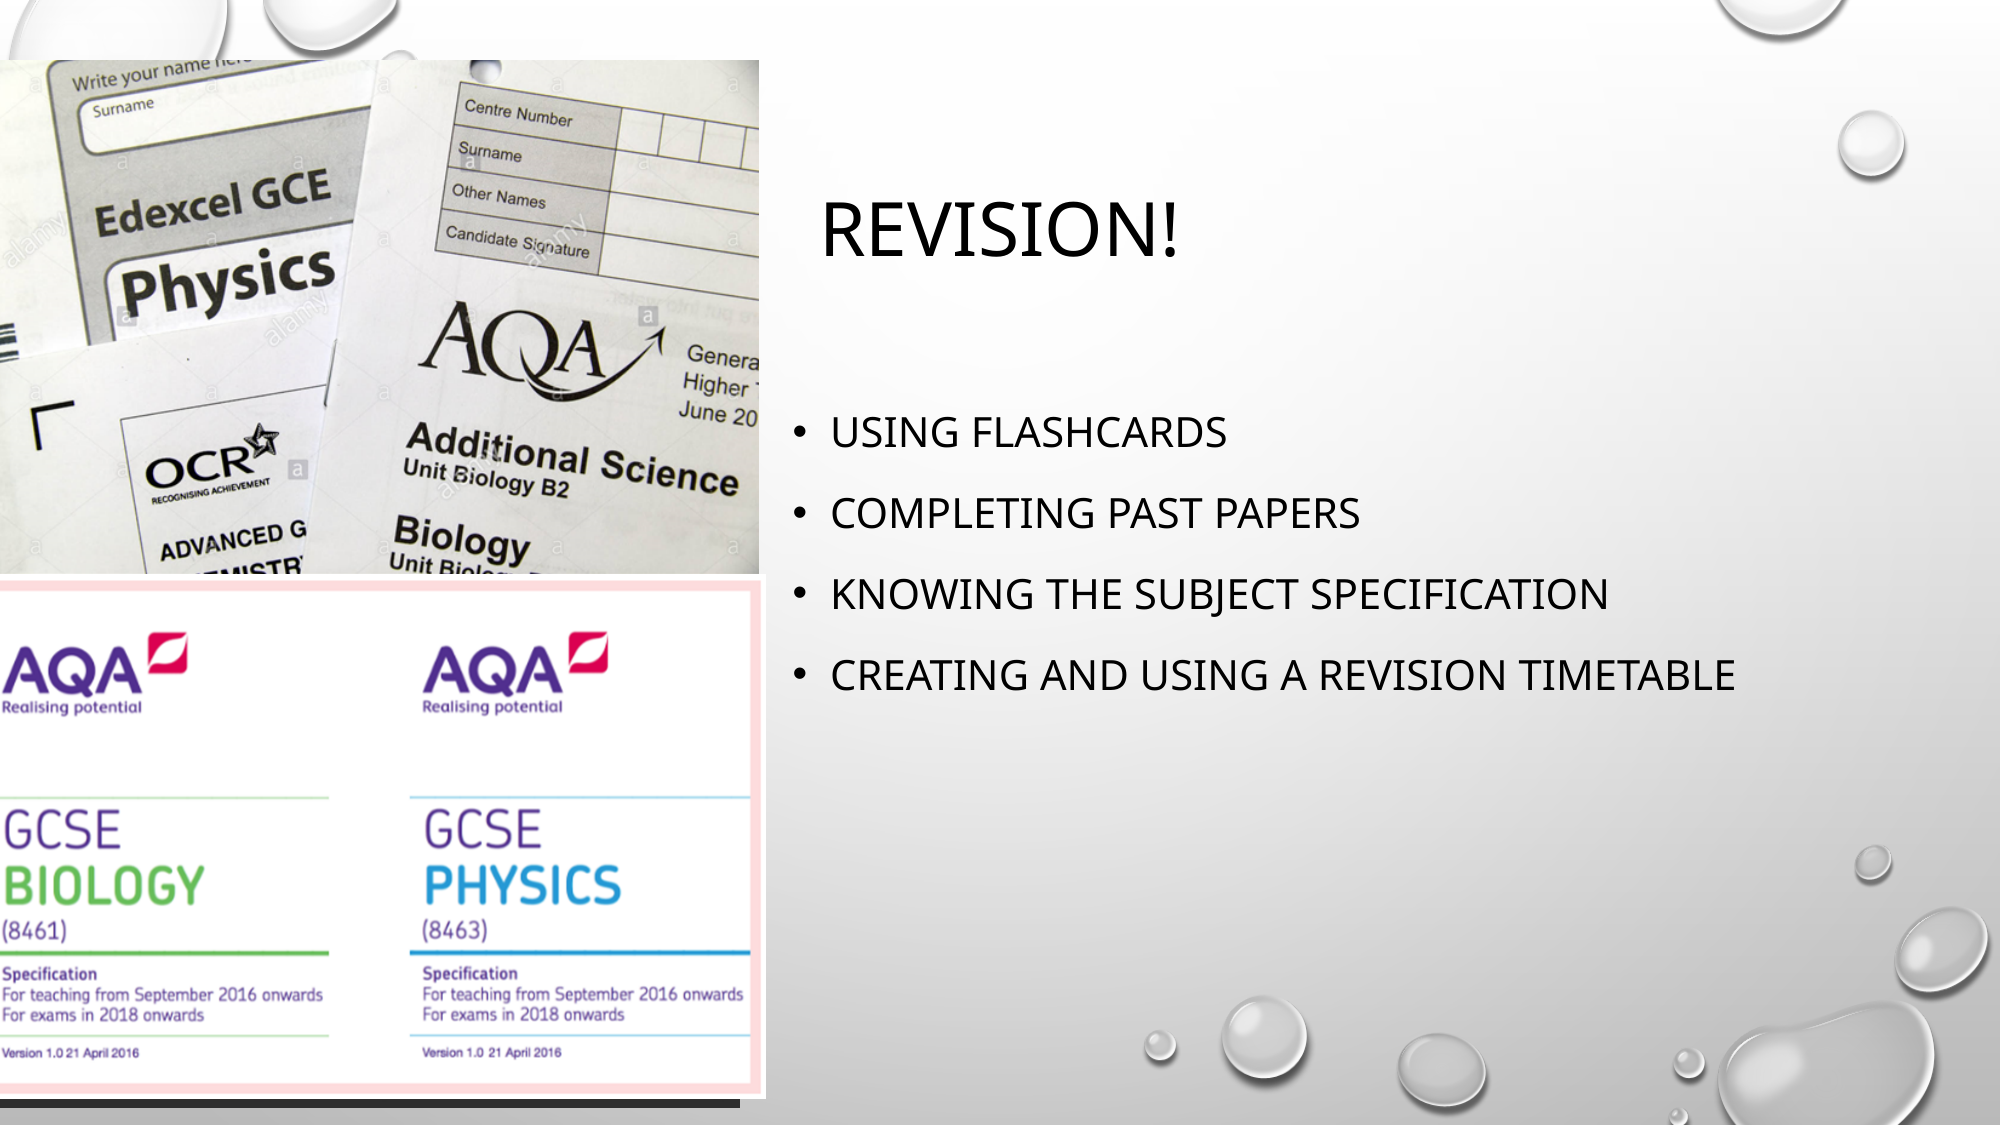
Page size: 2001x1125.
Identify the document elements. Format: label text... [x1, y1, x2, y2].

picture [0, 0, 2000, 1125]
list Using flashcards Completing Past papers Knowing the subject specification Creating and using a revision timetable [777, 388, 1850, 950]
title REVISION! [763, 101, 1851, 364]
